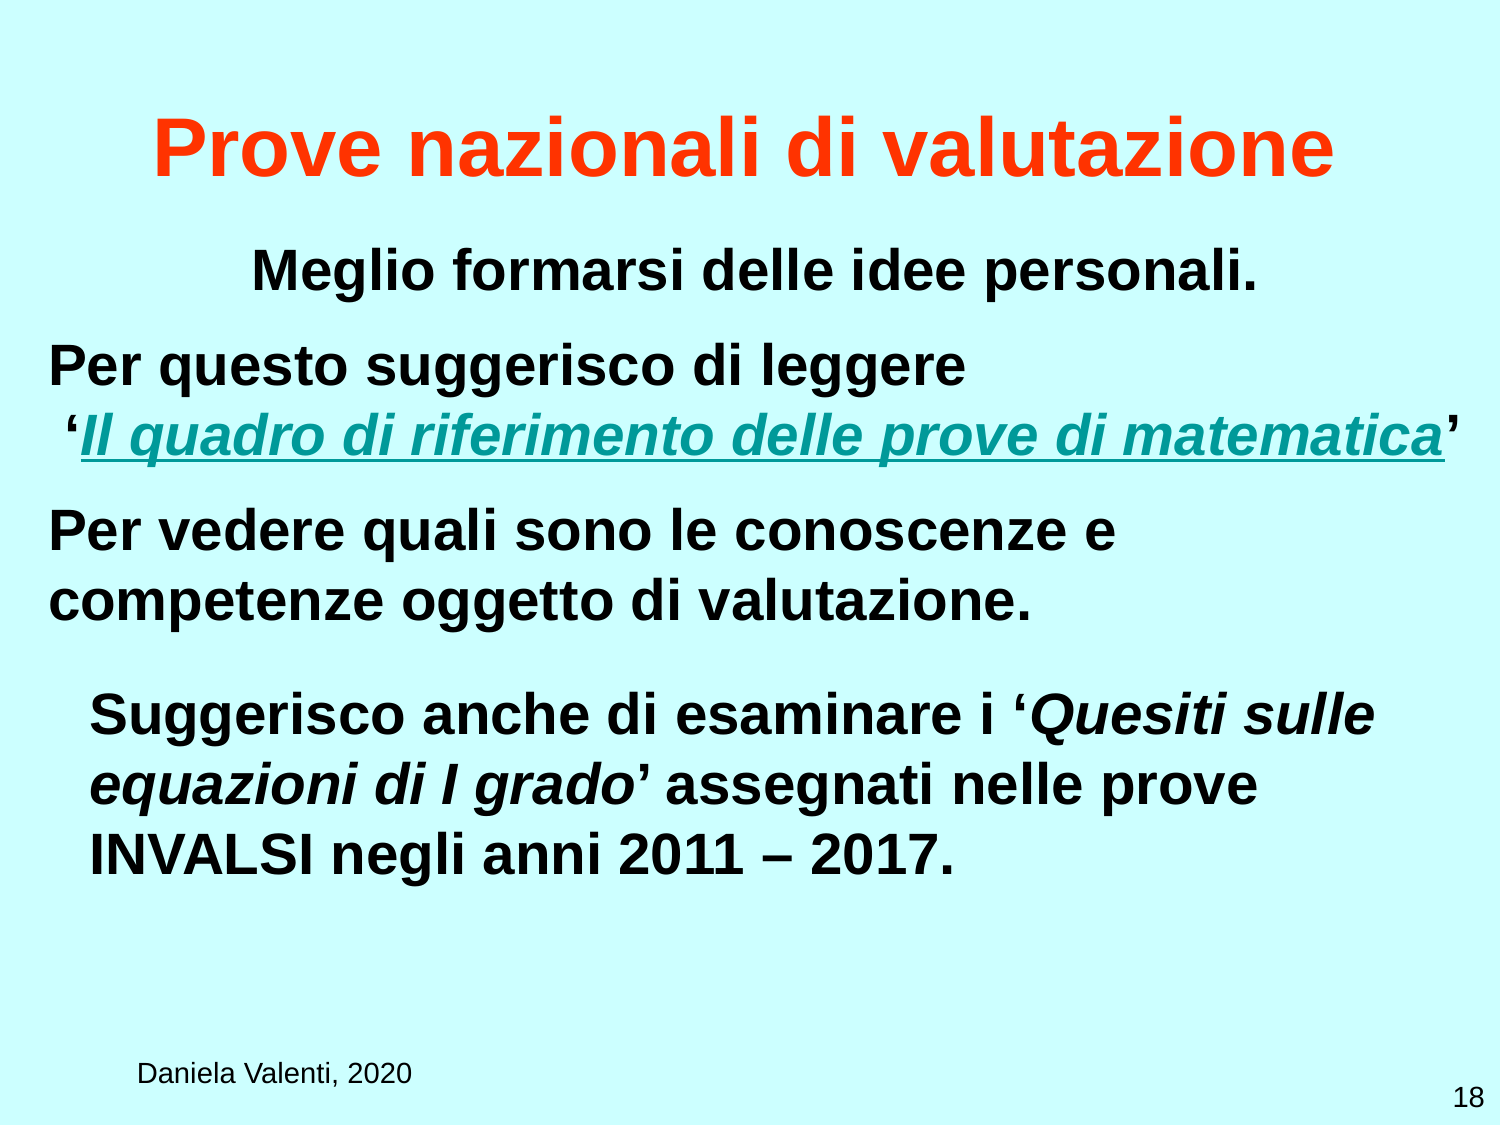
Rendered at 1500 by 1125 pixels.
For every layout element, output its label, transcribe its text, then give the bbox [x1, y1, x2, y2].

title Prove nazionali di valutazione [74, 75, 1438, 210]
text_box Suggerisco anche di esaminare i ‘Quesiti sulle equazioni di I grado’ assegnati nelle prove INVALSI negli anni 2011 – 2017. [74, 668, 1438, 894]
footer Daniela Valenti, 2020 [37, 1046, 513, 1125]
slide_number 18 [1436, 1070, 1500, 1125]
text_box Meglio formarsi delle idee personali. Per questo suggerisco di leggere ‘Il quadro di riferimento delle prove di matematica’ Per vedere quali sono le conoscenze e competenze oggetto di valutazione. [33, 224, 1479, 640]
